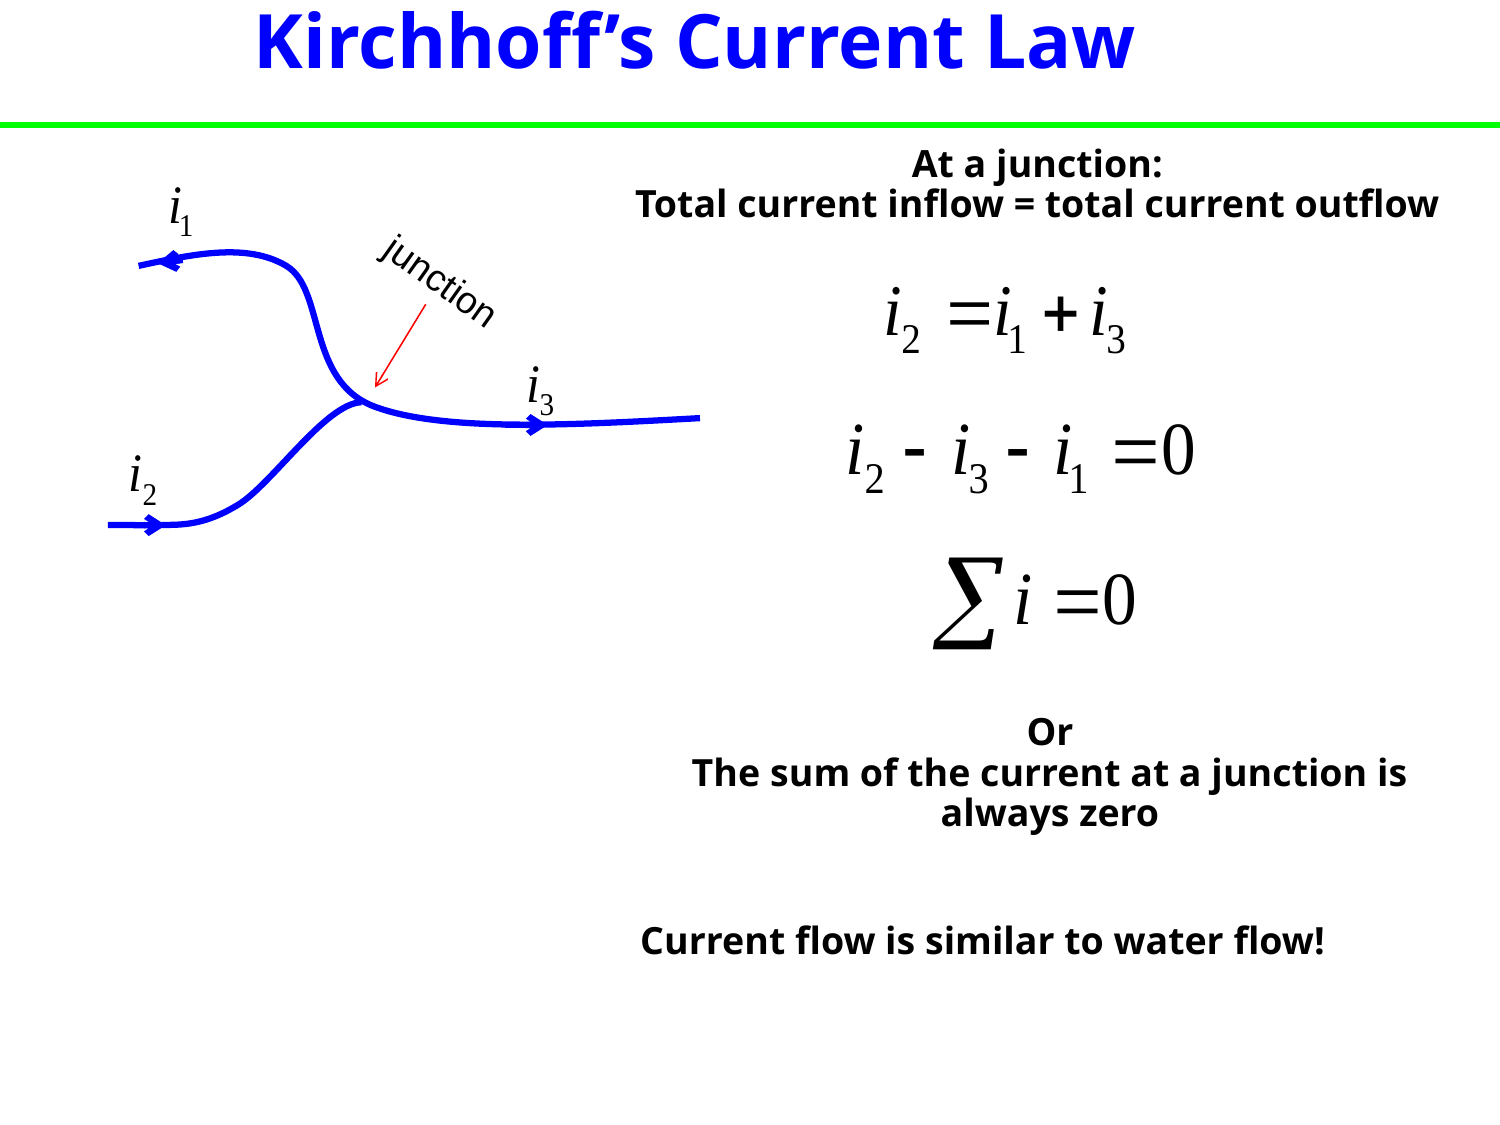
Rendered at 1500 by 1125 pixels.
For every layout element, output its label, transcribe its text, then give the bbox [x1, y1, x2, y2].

text_box At a junction: Total current inflow = total current outflow [575, 137, 1500, 234]
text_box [837, 399, 1207, 513]
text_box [362, 249, 524, 388]
text_box Current flow is similar to water flow! [595, 914, 1371, 970]
text_box Kirchhoff’s Current Law [20, 0, 1371, 99]
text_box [107, 168, 701, 526]
text_box Or The sum of the current at a junction is always zero [662, 706, 1438, 843]
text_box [921, 543, 1148, 670]
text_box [874, 262, 1138, 372]
